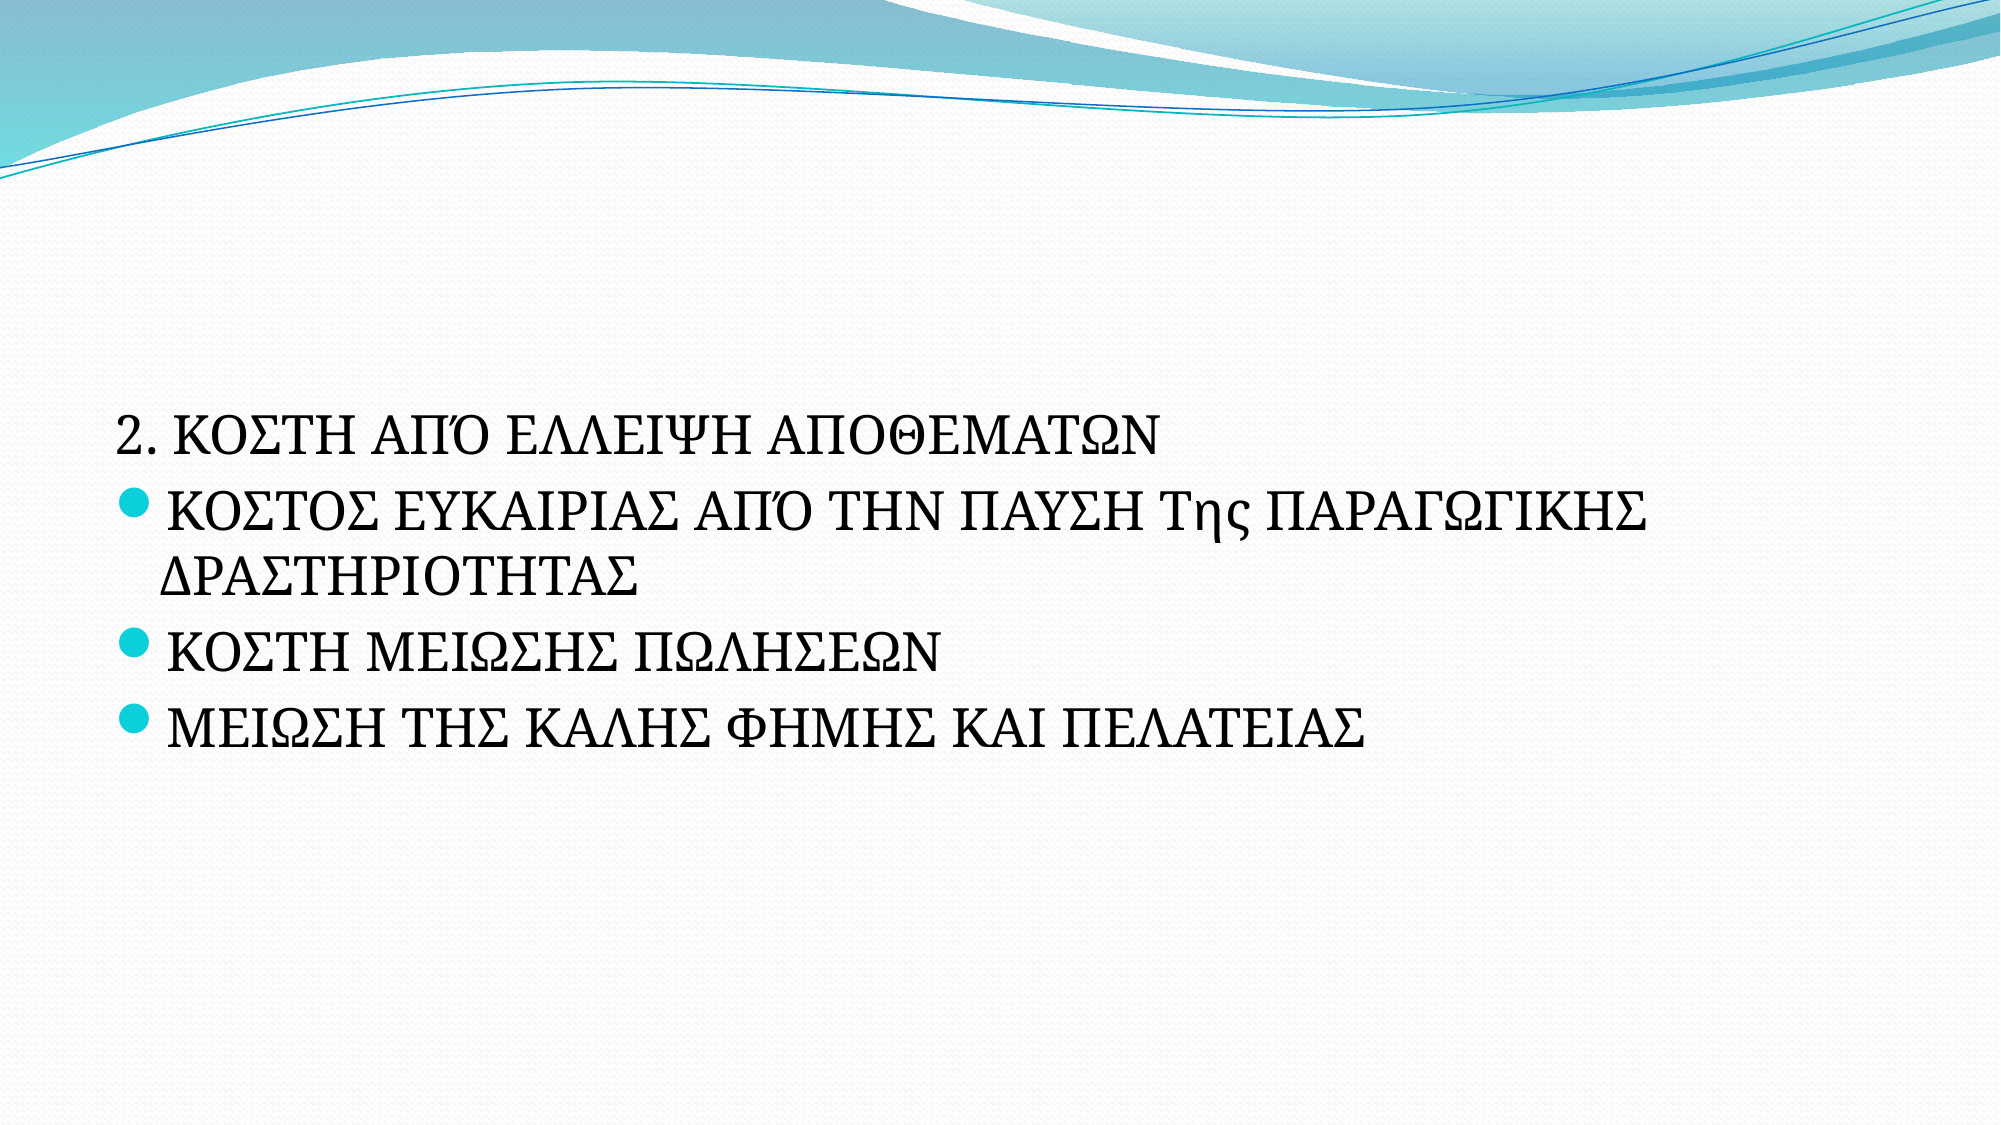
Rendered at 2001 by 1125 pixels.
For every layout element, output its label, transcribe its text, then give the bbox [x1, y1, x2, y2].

list 2. ΚΟΣΤΗ ΑΠΌ ΕΛΛΕΙΨΗ ΑΠΟΘΕΜΑΤΩΝ ΚΟΣΤΟΣ ΕΥΚΑΙΡΙΑΣ ΑΠΌ ΤΗΝ ΠΑΥΣΗ Της ΠΑΡΑΓΩΓΙΚΗΣ ΔΡΑΣΤΗΡΙΟΤΗΤΑΣ ΚΟΣΤΗ ΜΕΙΩΣΗΣ ΠΩΛΗΣΕΩΝ ΜΕΙΩΣΗ ΤΗΣ ΚΑΛΗΣ ΦΗΜΗΣ ΚΑΙ ΠΕΛΑΤΕΙΑΣ [99, 317, 1900, 1038]
